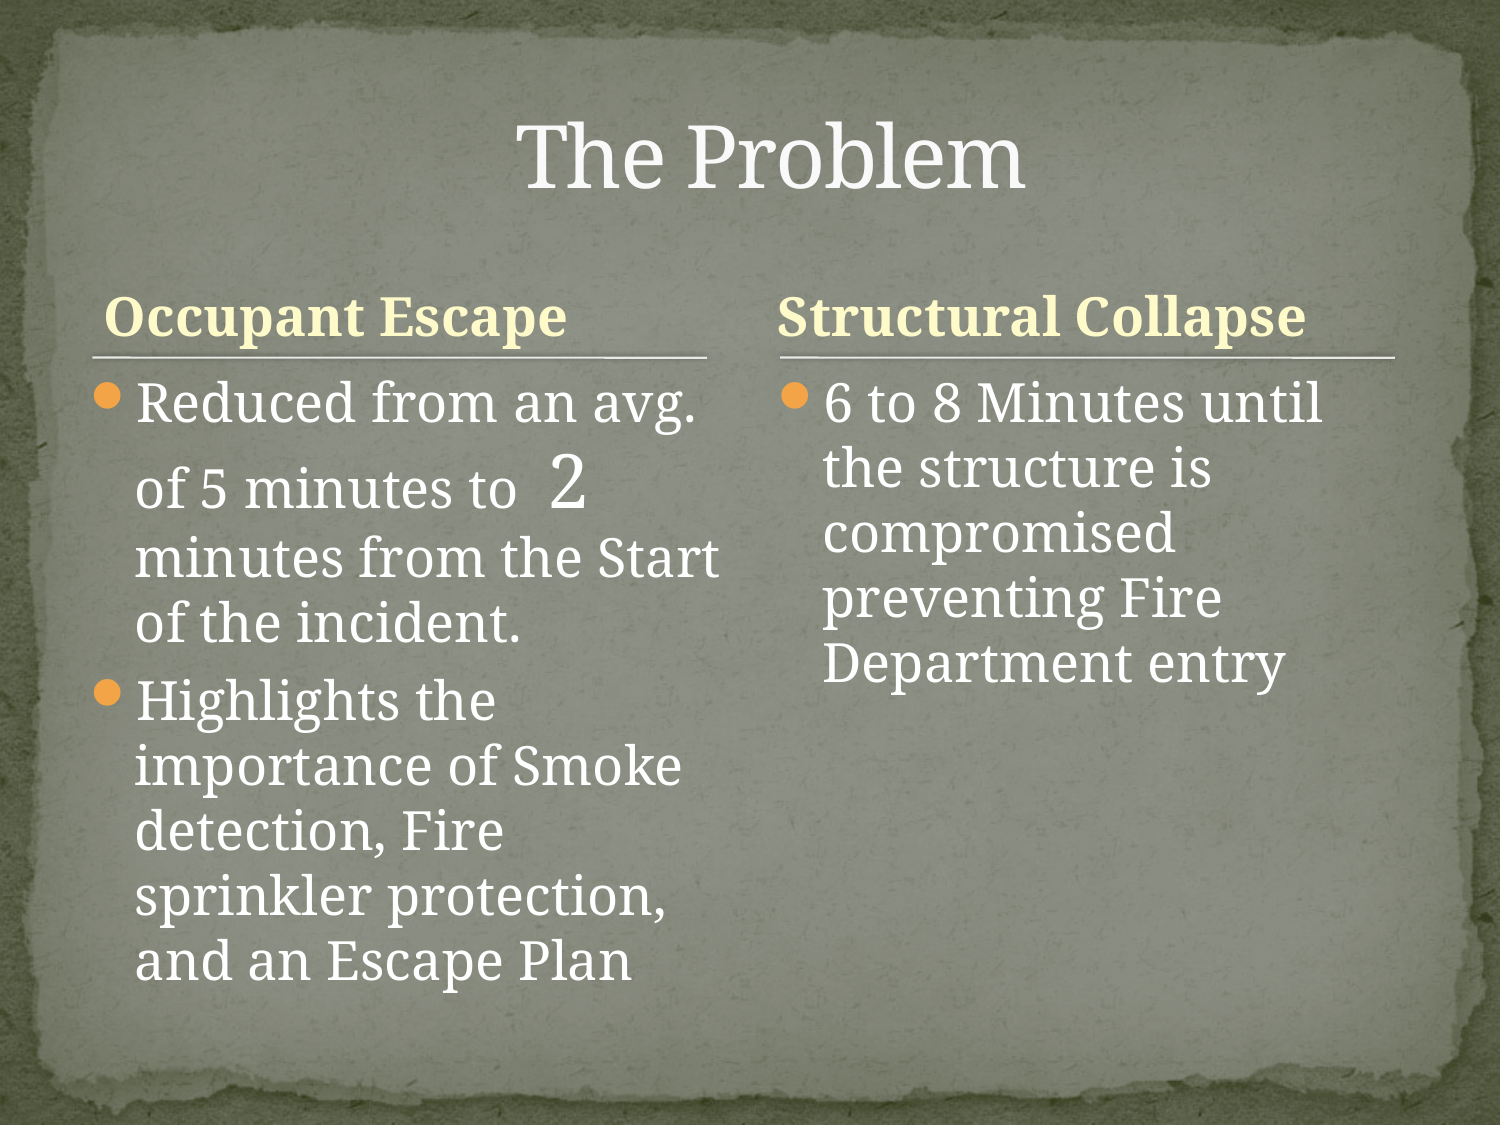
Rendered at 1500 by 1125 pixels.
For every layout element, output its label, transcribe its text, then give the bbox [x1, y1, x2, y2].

list Reduced from an avg. of 5 minutes to 2 minutes from the Start of the incident. Highlights the importance of Smoke detection, Fire sprinkler protection, and an Escape Plan [74, 360, 738, 1004]
list Occupant Escape [73, 228, 740, 357]
list Structural Collapse [760, 228, 1427, 357]
title The Problem [74, 25, 1425, 213]
list 6 to 8 Minutes until the structure is compromised preventing Fire Department entry [762, 360, 1426, 1004]
